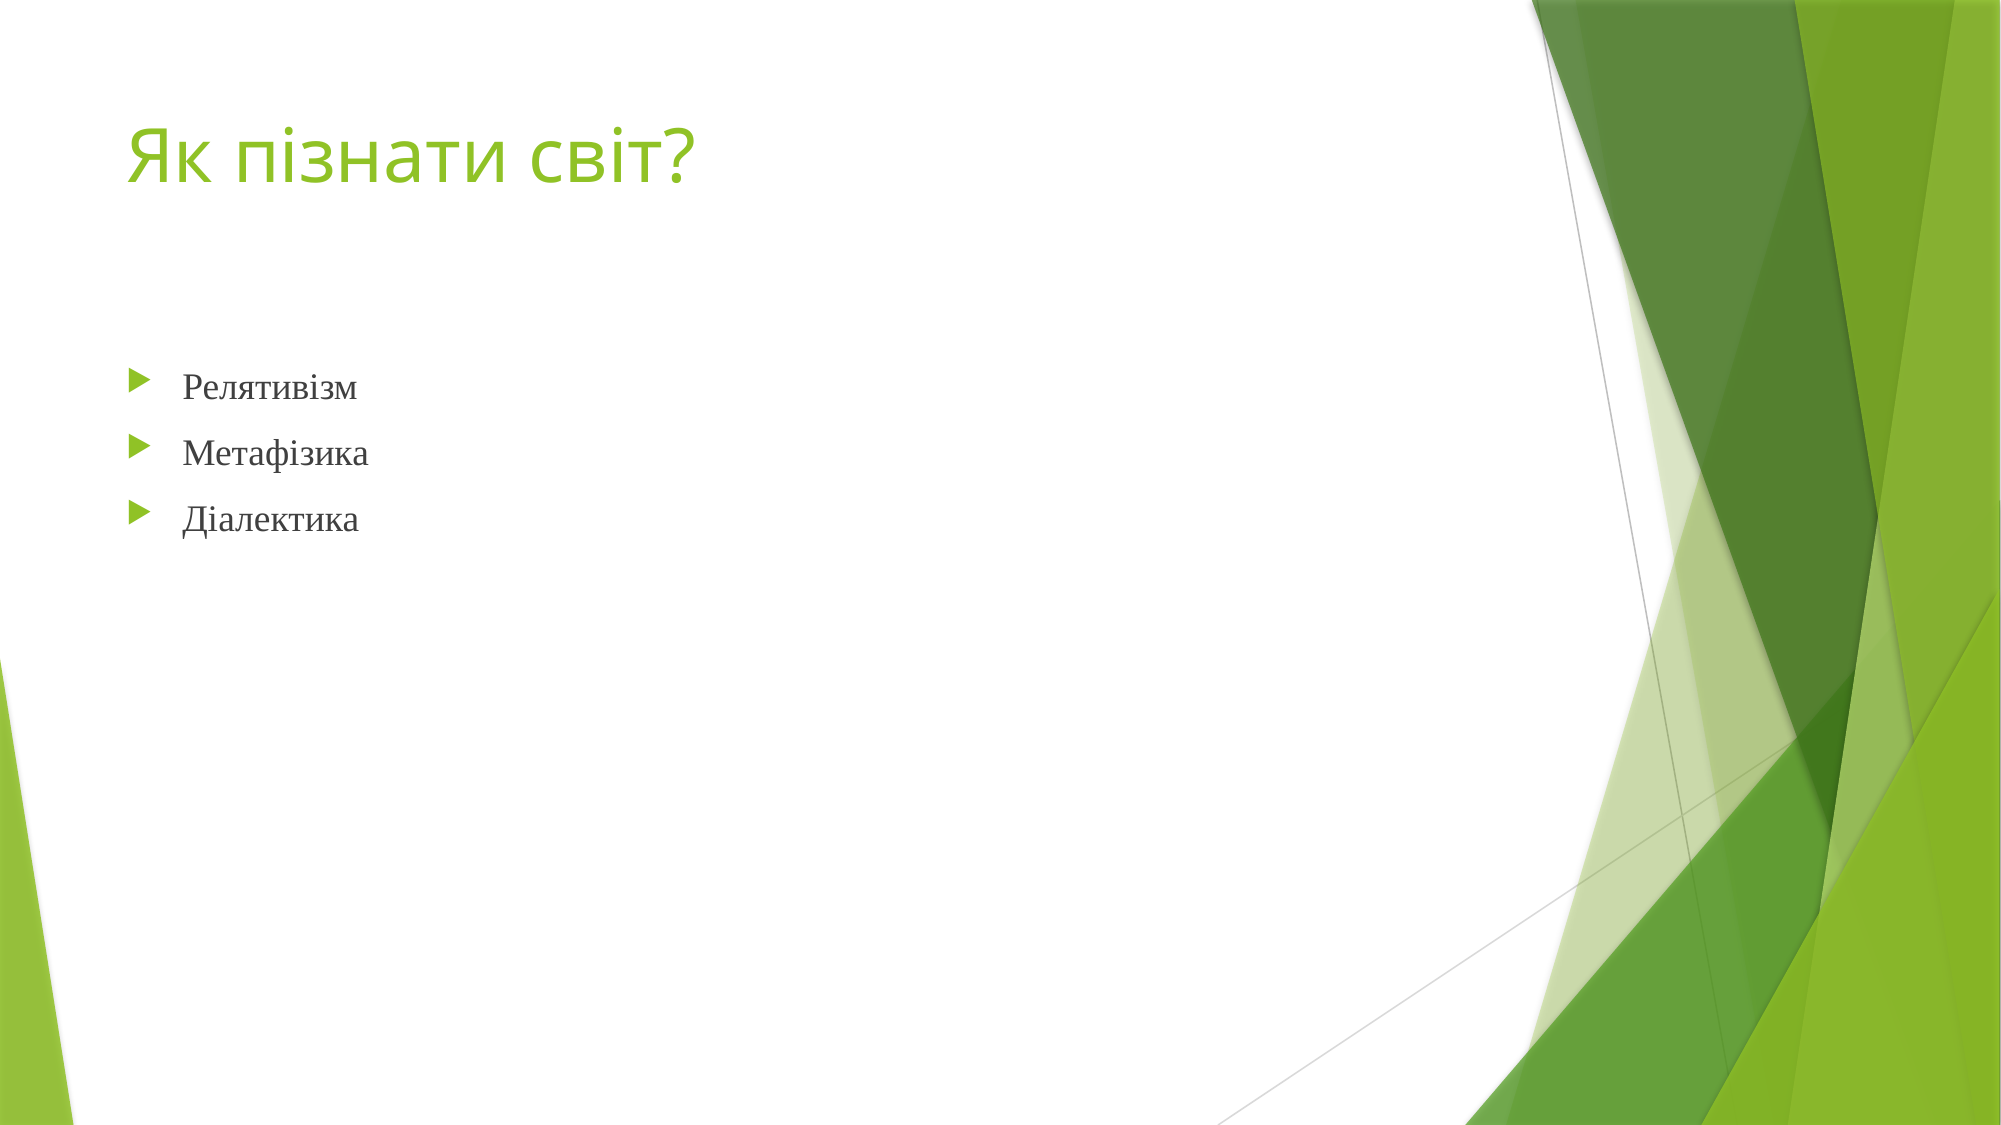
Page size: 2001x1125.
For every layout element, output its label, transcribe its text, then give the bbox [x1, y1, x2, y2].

list Релятивізм Метафізика Діалектика [111, 354, 1522, 992]
title Як пізнати світ? [111, 99, 1522, 317]
